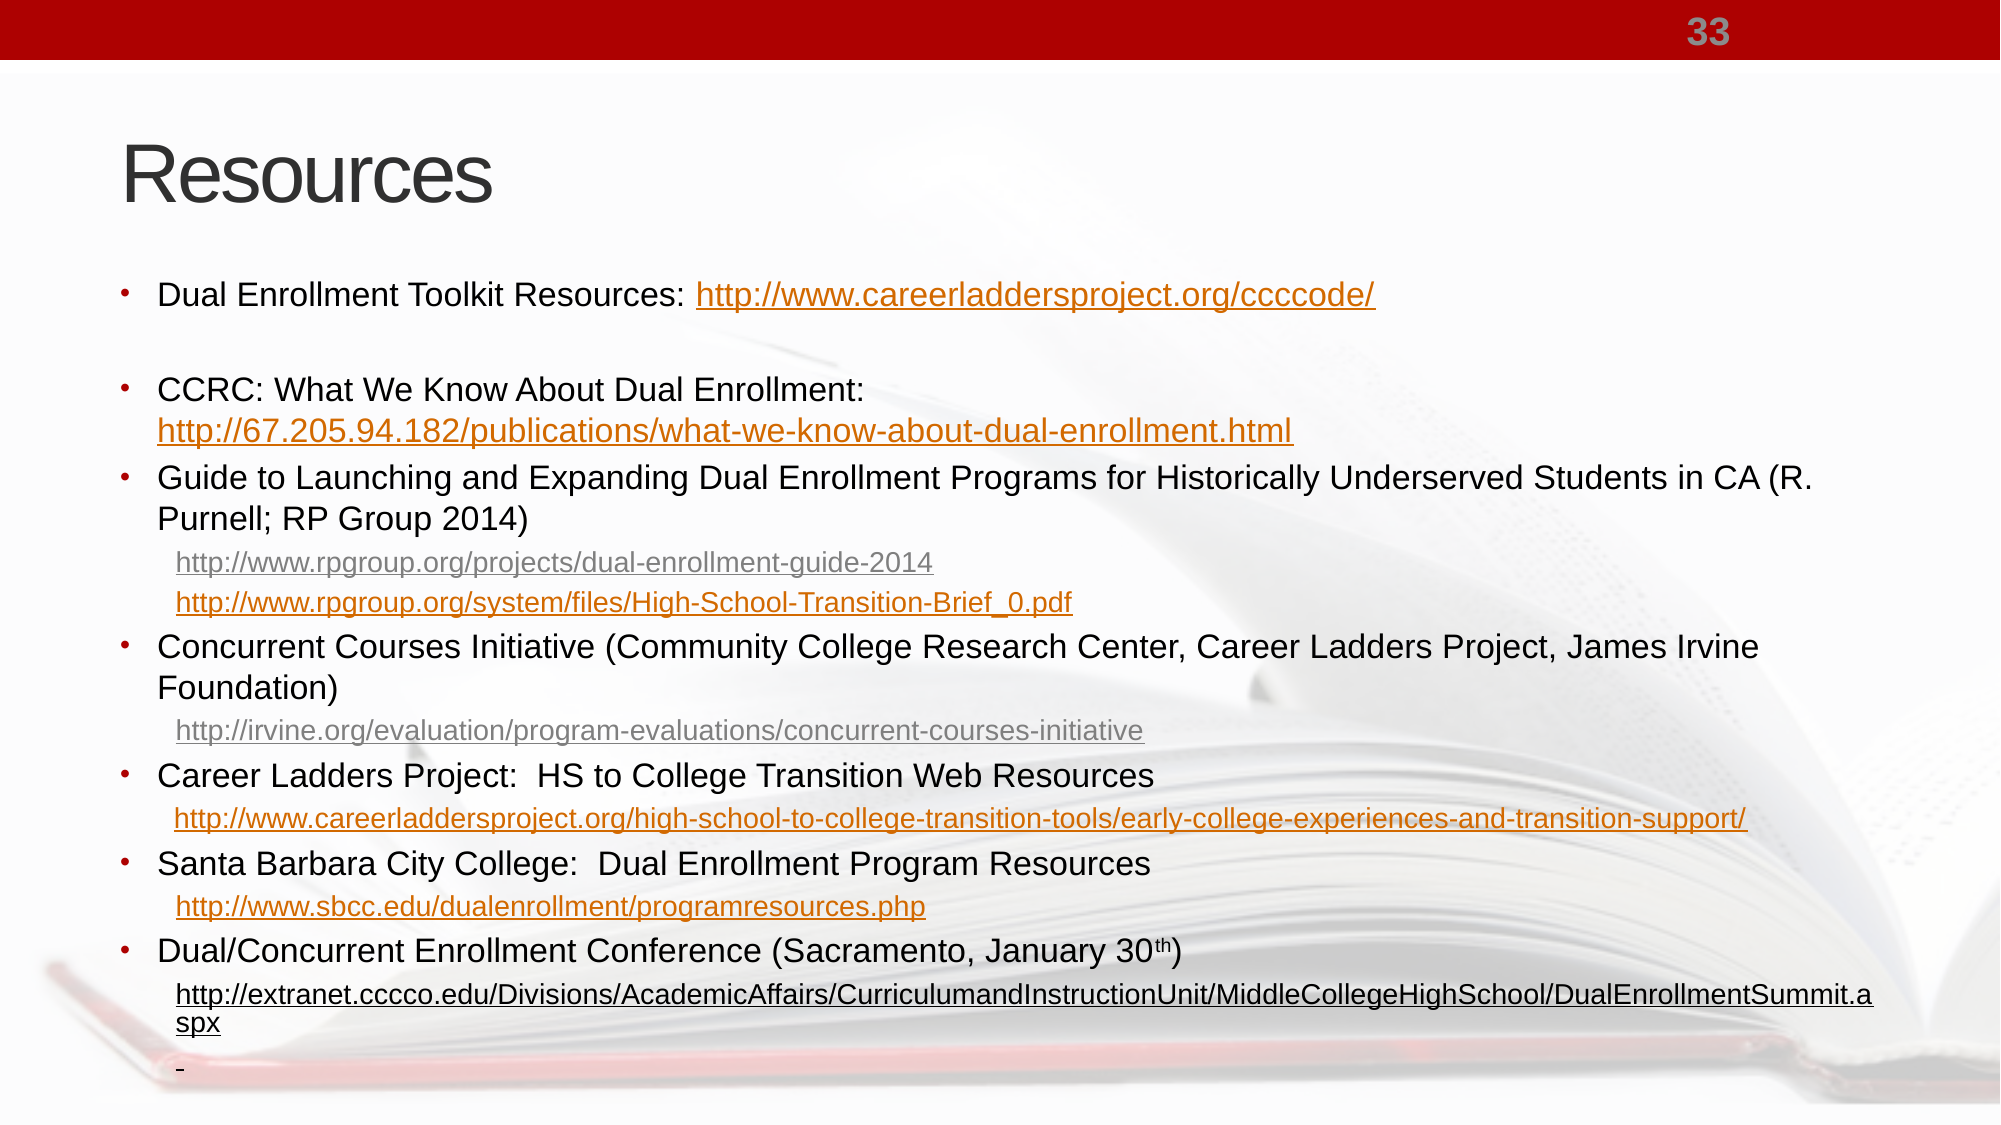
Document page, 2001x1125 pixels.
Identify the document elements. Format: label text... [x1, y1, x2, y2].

title Resources [99, 87, 1900, 250]
list Dual Enrollment Toolkit Resources: http://www.careerladdersproject.org/ccccode/ CCRC: What We Know About Dual Enrollment: http://67.205.94.182/publications/what-we-know-about-dual-enrollment.html Guide to Launching and Expanding Dual Enrollment Programs for Historically Underserved Students in CA (R. Purnell; RP Group 2014) http://www.rpgroup.org/projects/dual-enrollment-guide-2014 http://www.rpgroup.org/system/files/High-School-Transition-Brief_0.pdf Concurrent Courses Initiative (Community College Research Center, Career Ladders Project, James Irvine Foundation) http://irvine.org/evaluation/program-evaluations/concurrent-courses-initiative Career Ladders Project: HS to College Transition Web Resources http://www.careerladdersproject.org/high-school-to-college-transition-tools/early-college-experiences-and-transition-support/ Santa Barbara City College: Dual Enrollment Program Resources http://www.sbcc.edu/dualenrollment/programresources.php Dual/Concurrent Enrollment Conference (Sacramento, January 30th) http://extranet.cccco.edu/Divisions/AcademicAffairs/CurriculumandInstructionUnit/MiddleCollegeHighSchool/DualEnrollmentSummit.aspx [99, 262, 1900, 1063]
slide_number 33 [1666, 3, 1900, 57]
